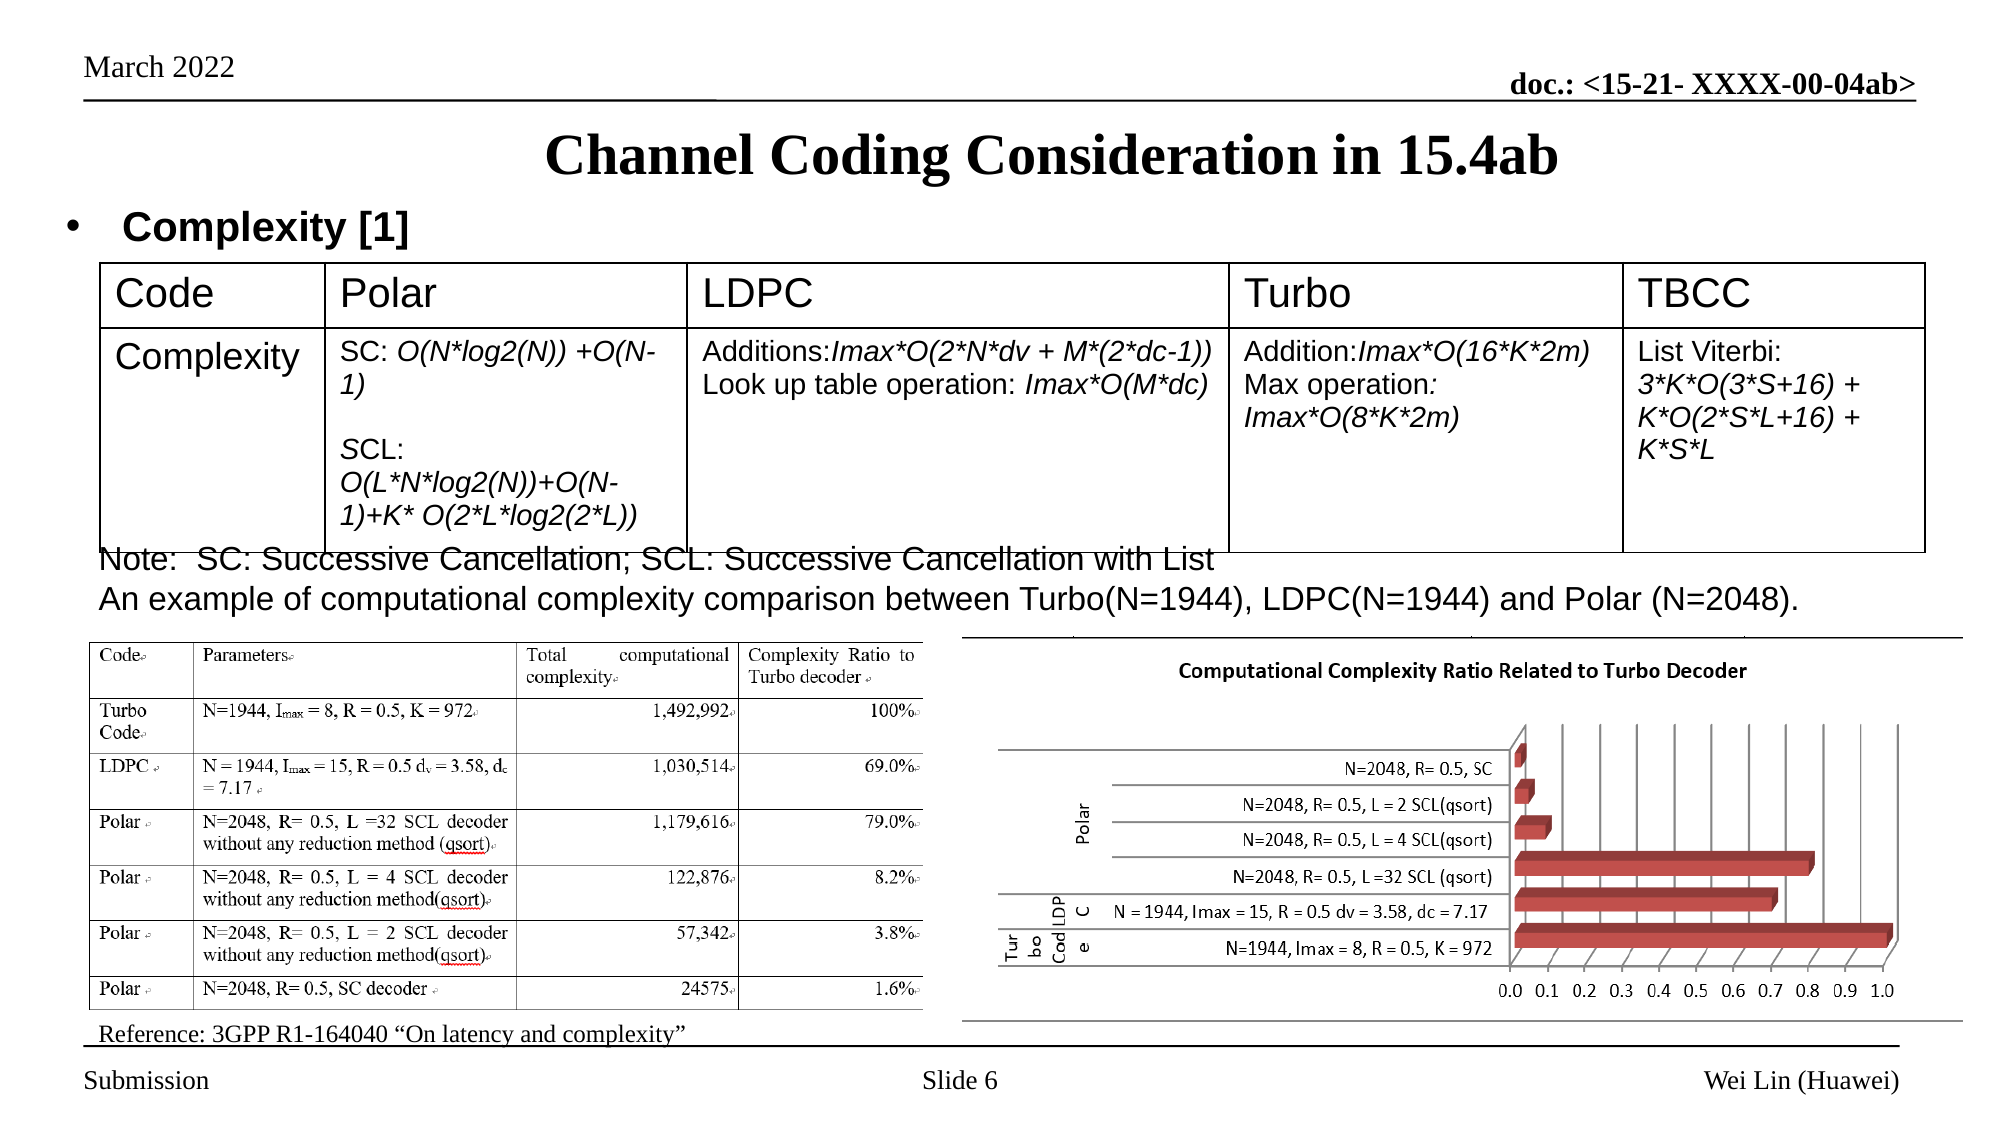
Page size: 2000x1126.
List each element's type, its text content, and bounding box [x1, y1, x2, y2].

table_cell Addition:Imax*O(16*K*2m) Max operation: Imax*O(8*K*2m) [1230, 329, 1622, 530]
table_header Turbo [1230, 264, 1622, 327]
table_cell List Viterbi: 3*K*O(3*S+16) + K*O(2*S*L+16) + K*S*L [1624, 329, 1924, 530]
table_cell SC: O(N*log2(N)) +O(N-1) SCL: O(L*N*log2(N))+O(N-1)+K* O(2*L*log2(2*L)) [326, 329, 686, 530]
text_box Note: SC: Successive Cancellation; SCL: Successive Cancellation with List An example of computational complexity comparison between Turbo(N=1944), LDPC(N=1944) and Polar (N=2048). [83, 530, 2000, 625]
table_header Code [101, 264, 324, 327]
picture [89, 642, 923, 1010]
table_header Polar [326, 264, 686, 327]
text_box Channel Coding Consideration in 15.4ab [529, 108, 1576, 194]
table_header LDPC [688, 264, 1228, 327]
table_cell Additions:Imax*O(2*N*dv + M*(2*dc-1)) Look up table operation: Imax*O(M*dc) [688, 329, 1228, 530]
text_box Complexity [1] [51, 192, 425, 258]
table_cell Complexity [101, 329, 324, 530]
picture [962, 636, 1963, 1022]
text_box Reference: 3GPP R1-164040 “On latency and complexity” [83, 1009, 702, 1055]
table_header TBCC [1624, 264, 1924, 327]
